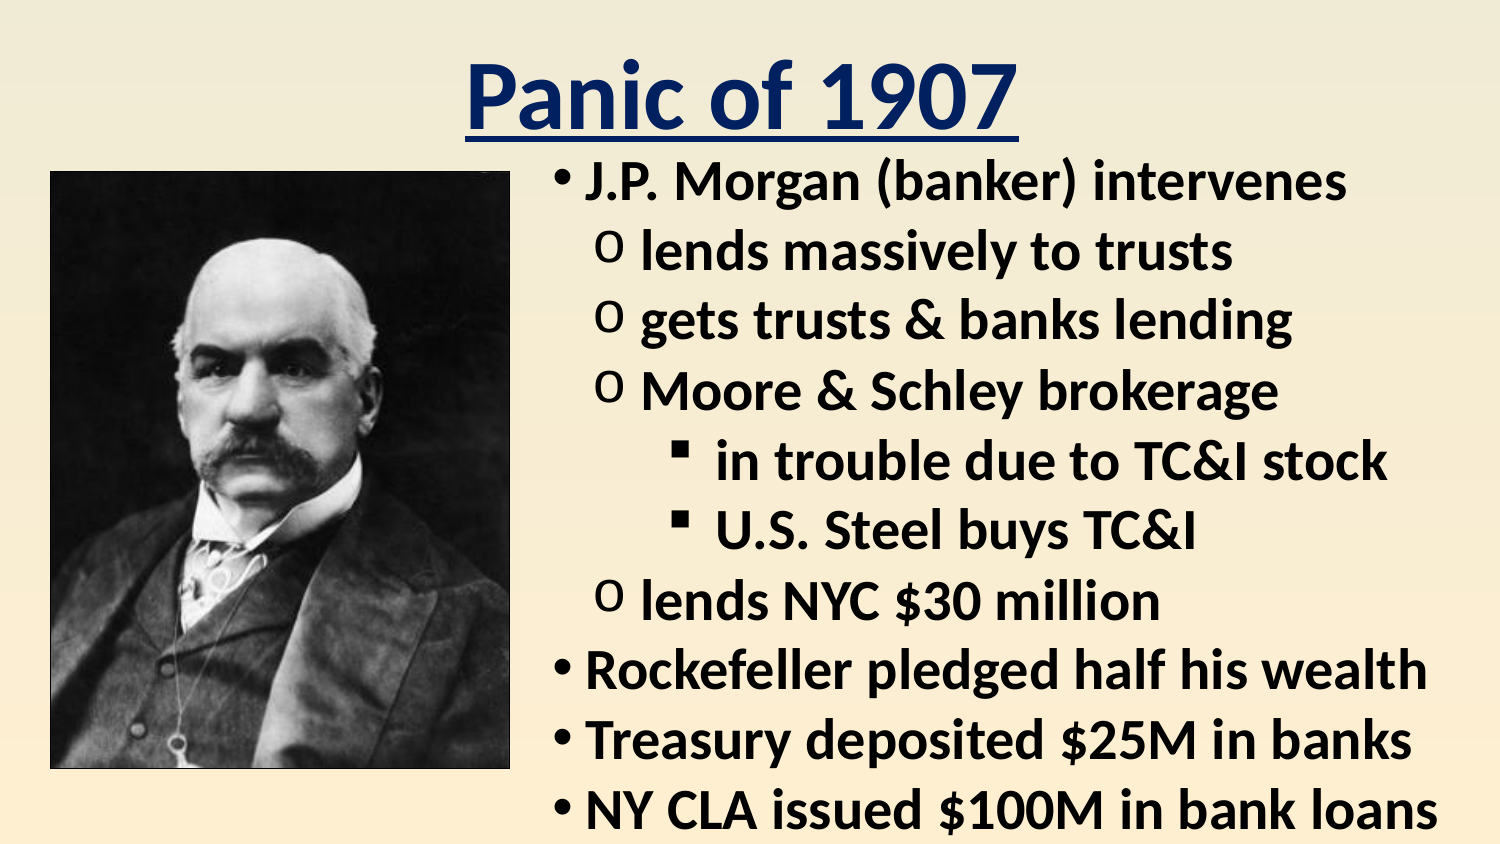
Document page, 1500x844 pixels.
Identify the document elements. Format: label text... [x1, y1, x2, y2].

text_box J.P. Morgan (banker) intervenes lends massively to trusts gets trusts & banks lending Moore & Schley brokerage in trouble due to TC&I stock U.S. Steel buys TC&I lends NYC $30 million Rockefeller pledged half his wealth Treasury deposited $25M in banks NY CLA issued $100M in bank loans [537, 134, 1500, 844]
picture [49, 171, 510, 769]
text_box Panic of 1907 [450, 21, 1035, 157]
